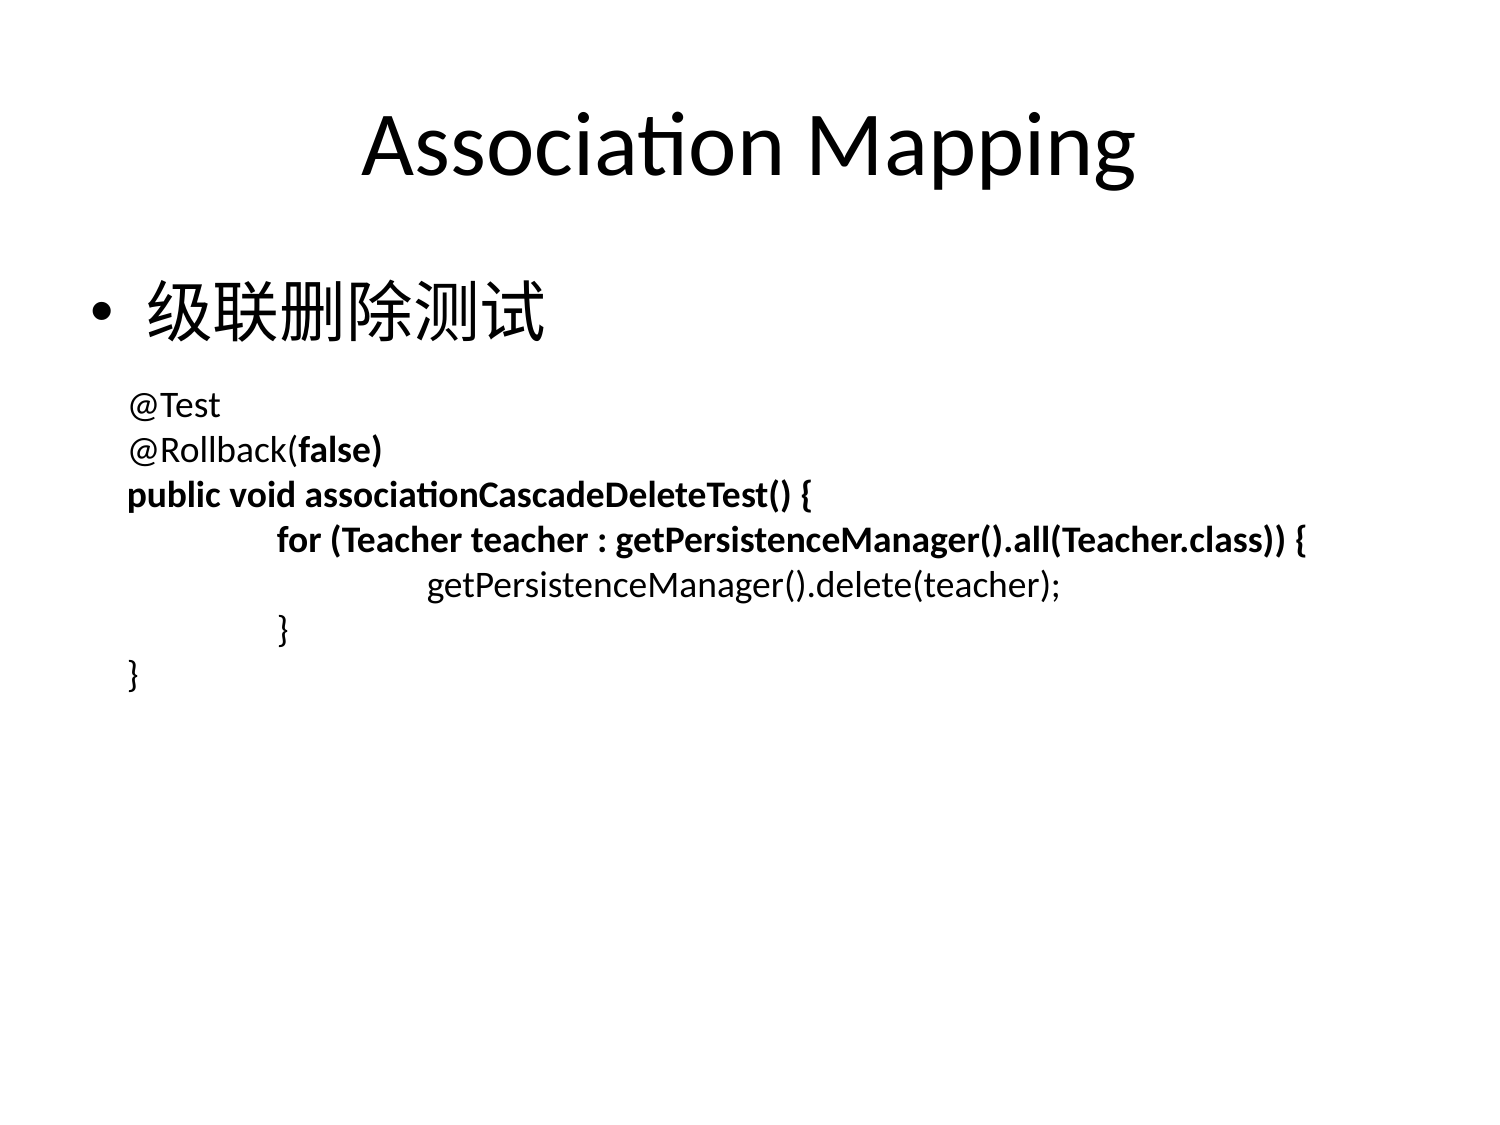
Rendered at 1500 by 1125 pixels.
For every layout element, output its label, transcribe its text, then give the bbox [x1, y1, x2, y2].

list 级联删除测试 [75, 262, 1425, 1005]
text_box @Test @Rollback(false) public void associationCascadeDeleteTest() { for (Teacher teacher : getPersistenceManager().all(Teacher.class)) { getPersistenceManager().delete(teacher); } } [112, 373, 1365, 703]
title Association Mapping [75, 45, 1425, 233]
